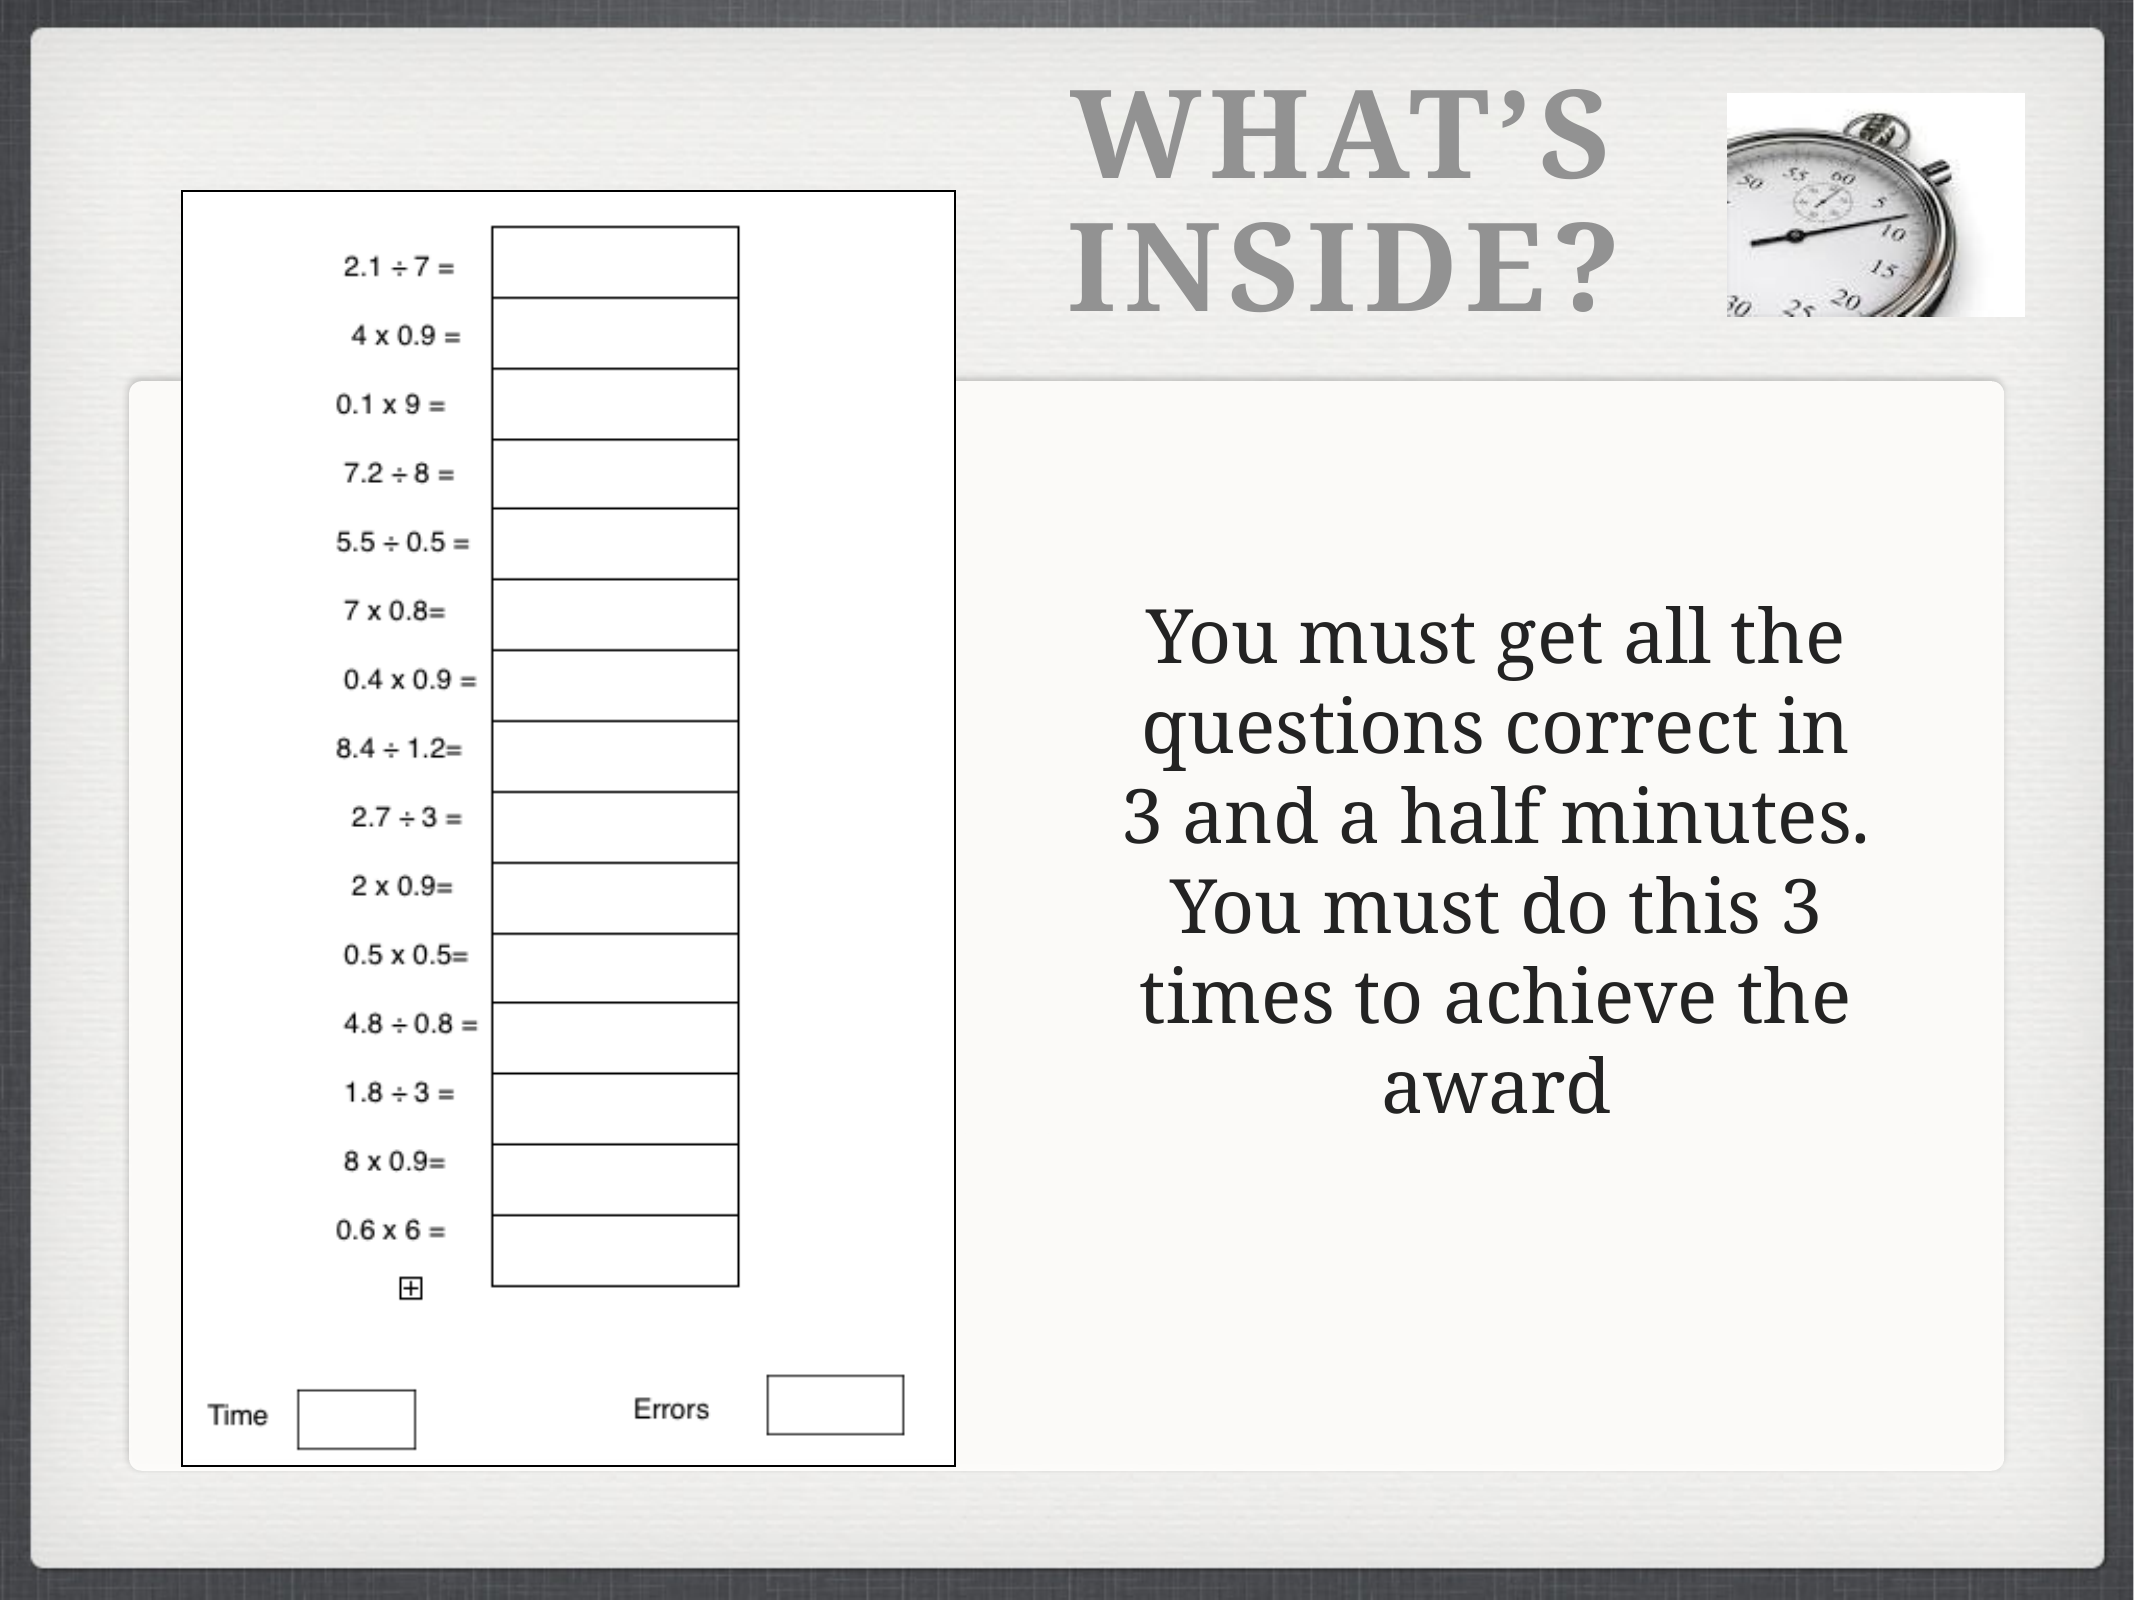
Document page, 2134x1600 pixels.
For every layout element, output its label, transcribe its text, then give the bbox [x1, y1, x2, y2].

text_box You must get all the questions correct in 3 and a half minutes. You must do this 3 times to achieve the award [1103, 579, 1890, 1137]
title What’s Inside? [951, 41, 1738, 370]
picture [0, 0, 2134, 1600]
